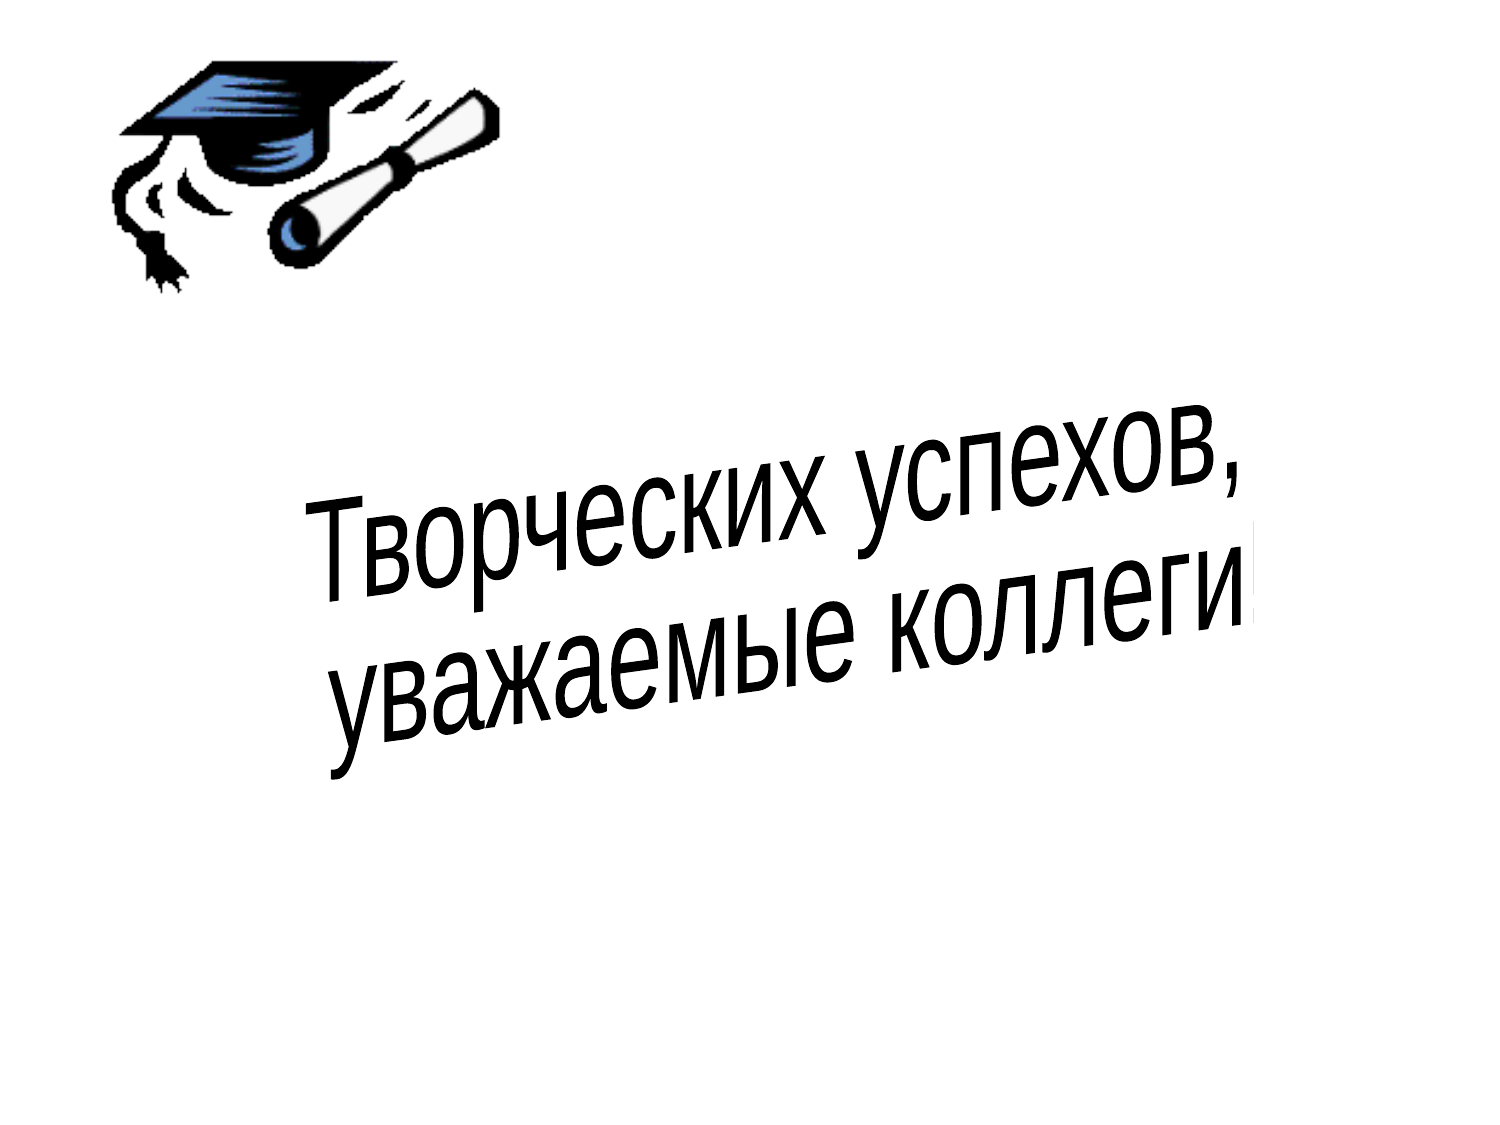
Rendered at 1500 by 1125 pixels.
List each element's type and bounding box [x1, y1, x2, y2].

picture [76, 42, 668, 510]
